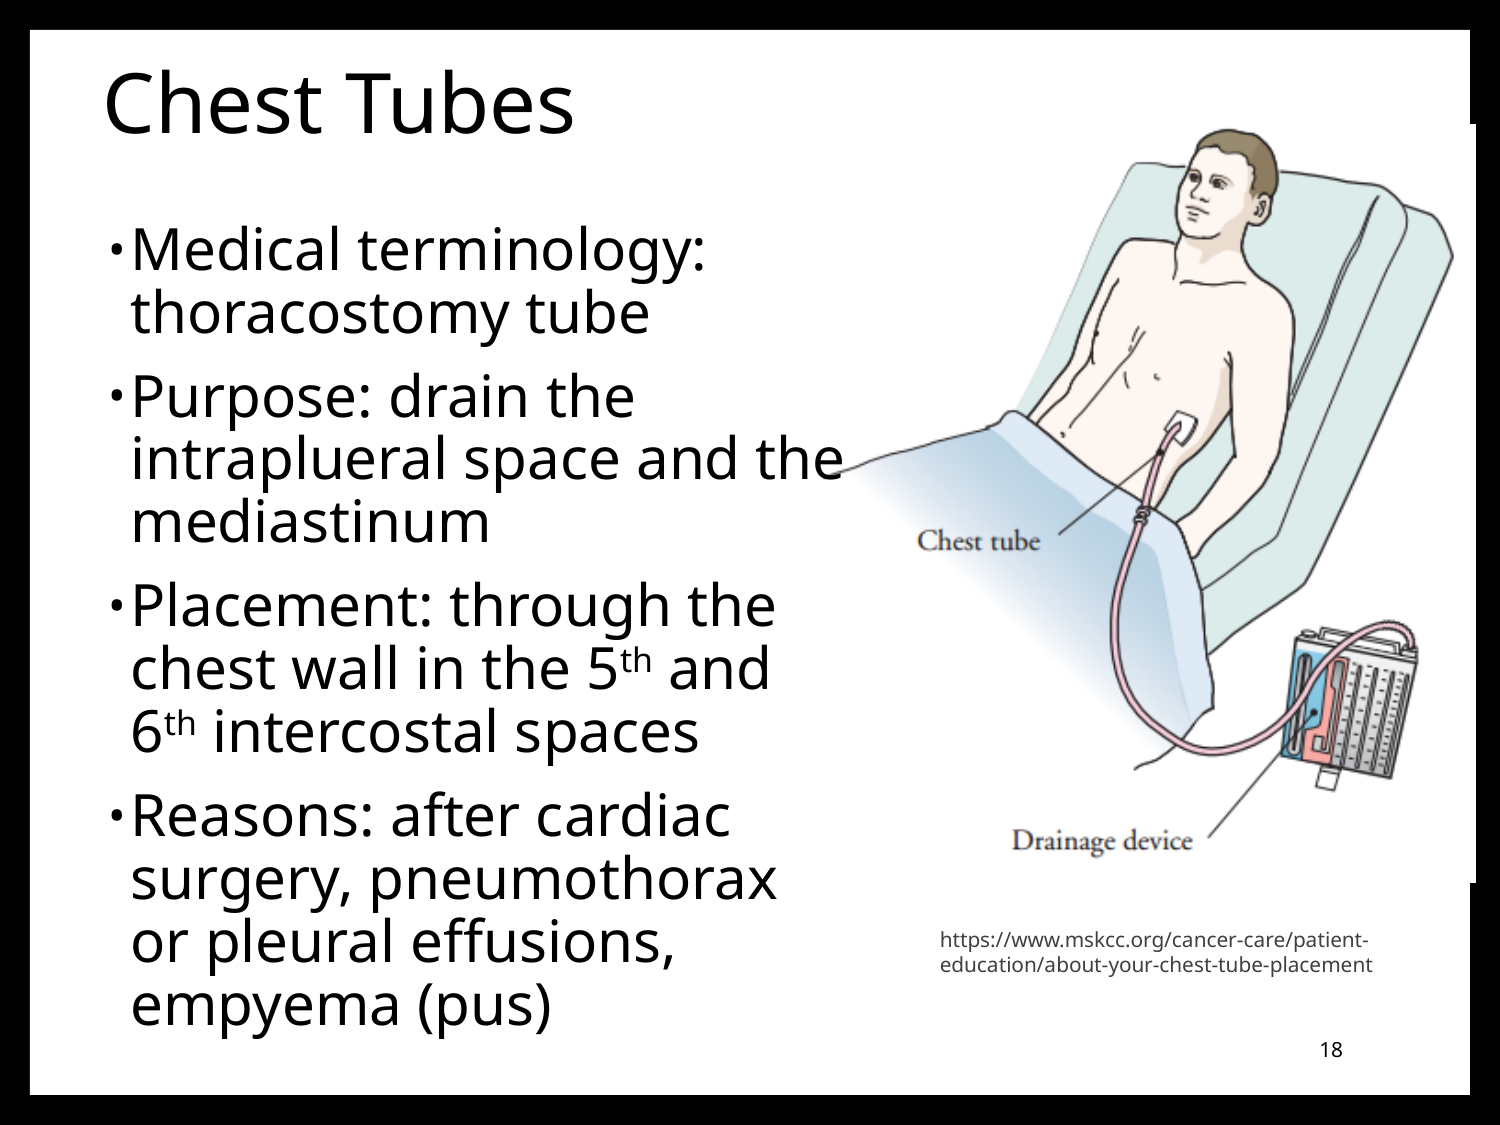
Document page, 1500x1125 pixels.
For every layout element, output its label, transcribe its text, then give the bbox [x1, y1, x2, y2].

list Medical terminology: thoracostomy tube Purpose: drain the intraplueral space and the mediastinum Placement: through the chest wall in the 5th and 6th intercostal spaces Reasons: after cardiac surgery, pneumothorax or pleural effusions, empyema (pus) [87, 212, 869, 1050]
picture [820, 124, 1476, 884]
text_box https://www.mskcc.org/cancer-care/patient-education/about-your-chest-tube-placement [924, 919, 1500, 984]
title Chest Tubes [87, 75, 1303, 212]
slide_number 18 [1147, 1021, 1358, 1081]
